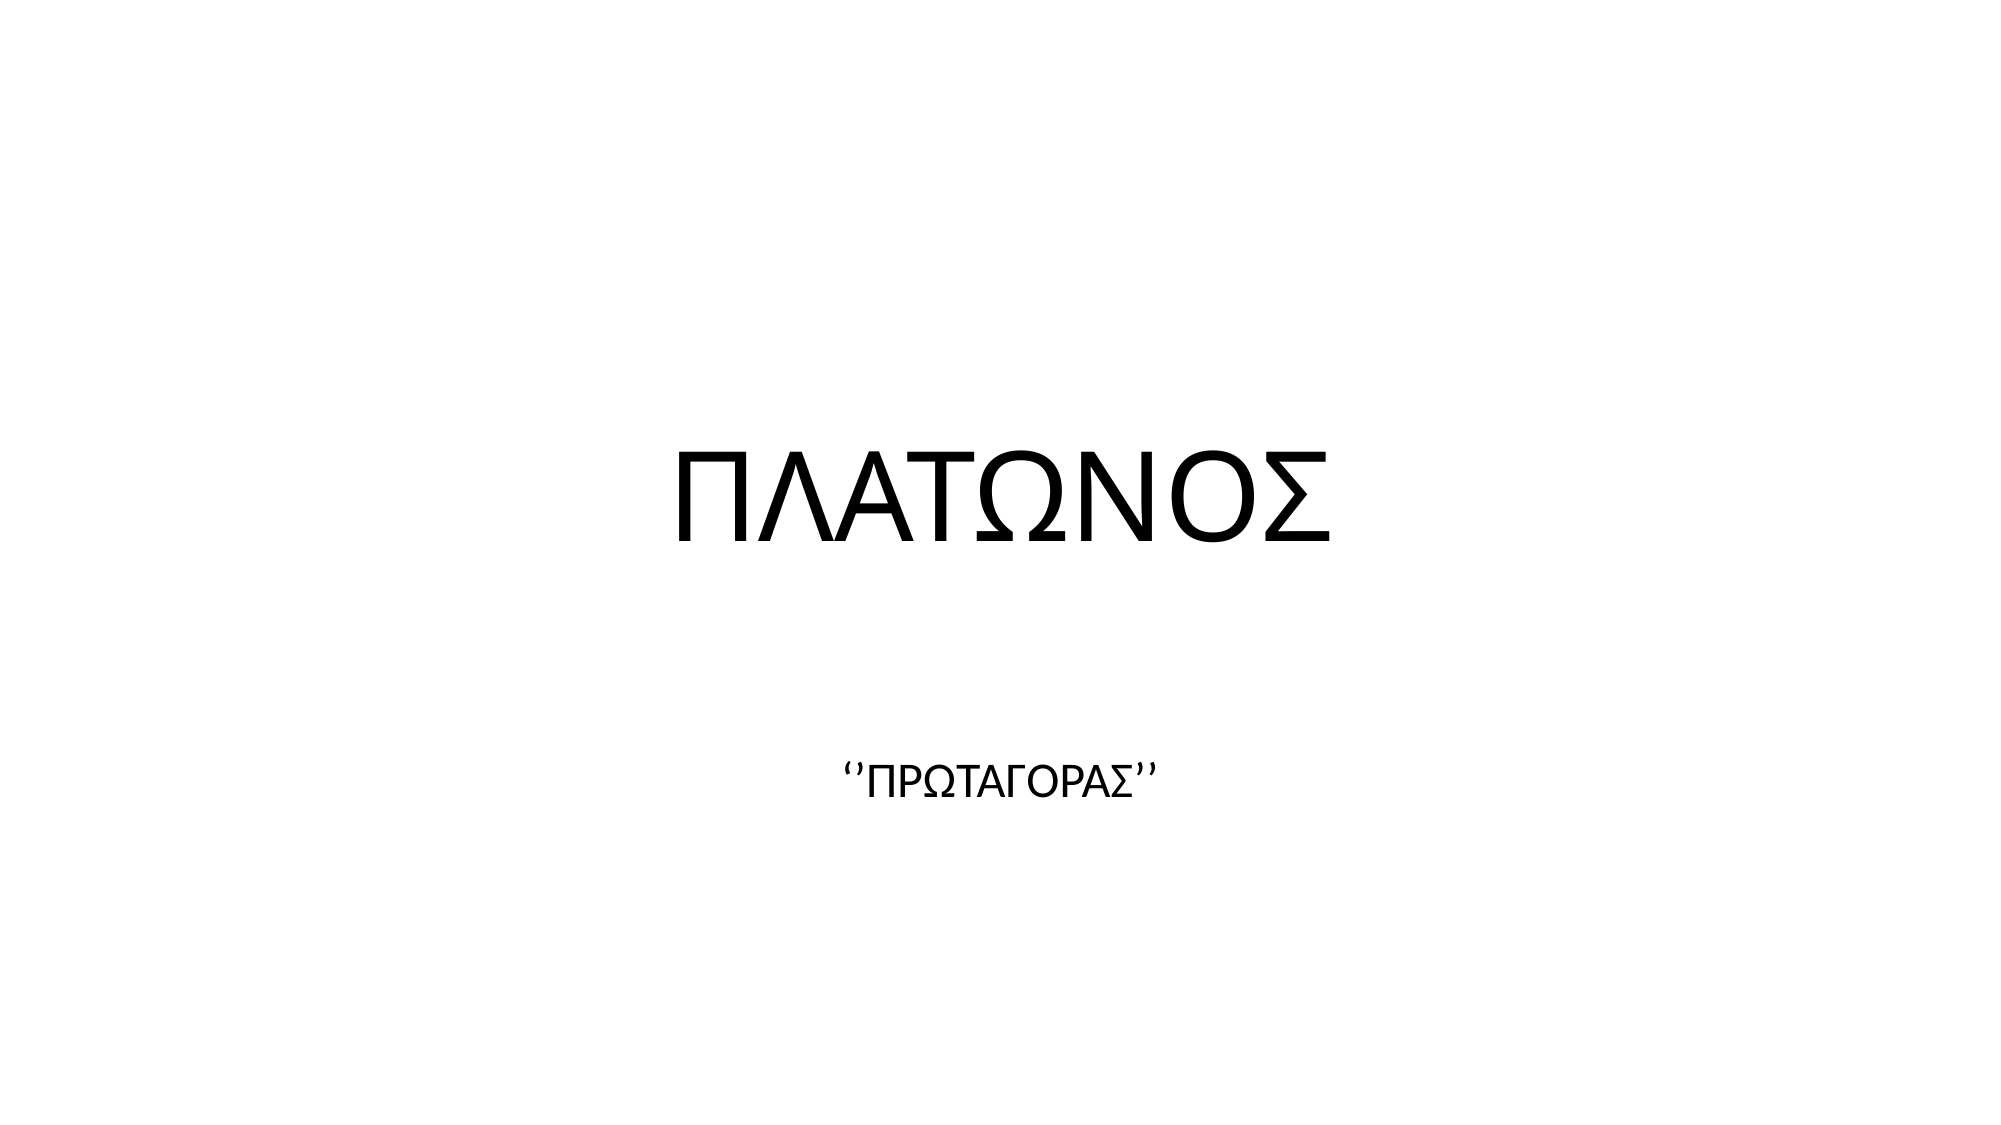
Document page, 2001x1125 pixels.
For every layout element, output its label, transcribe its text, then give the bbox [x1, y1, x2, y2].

subtitle ‘’ΠΡΩΤΑΓΟΡΑΣ’’ [249, 590, 1750, 863]
title ΠΛΑΤΩΝΟΣ [249, 184, 1750, 576]
